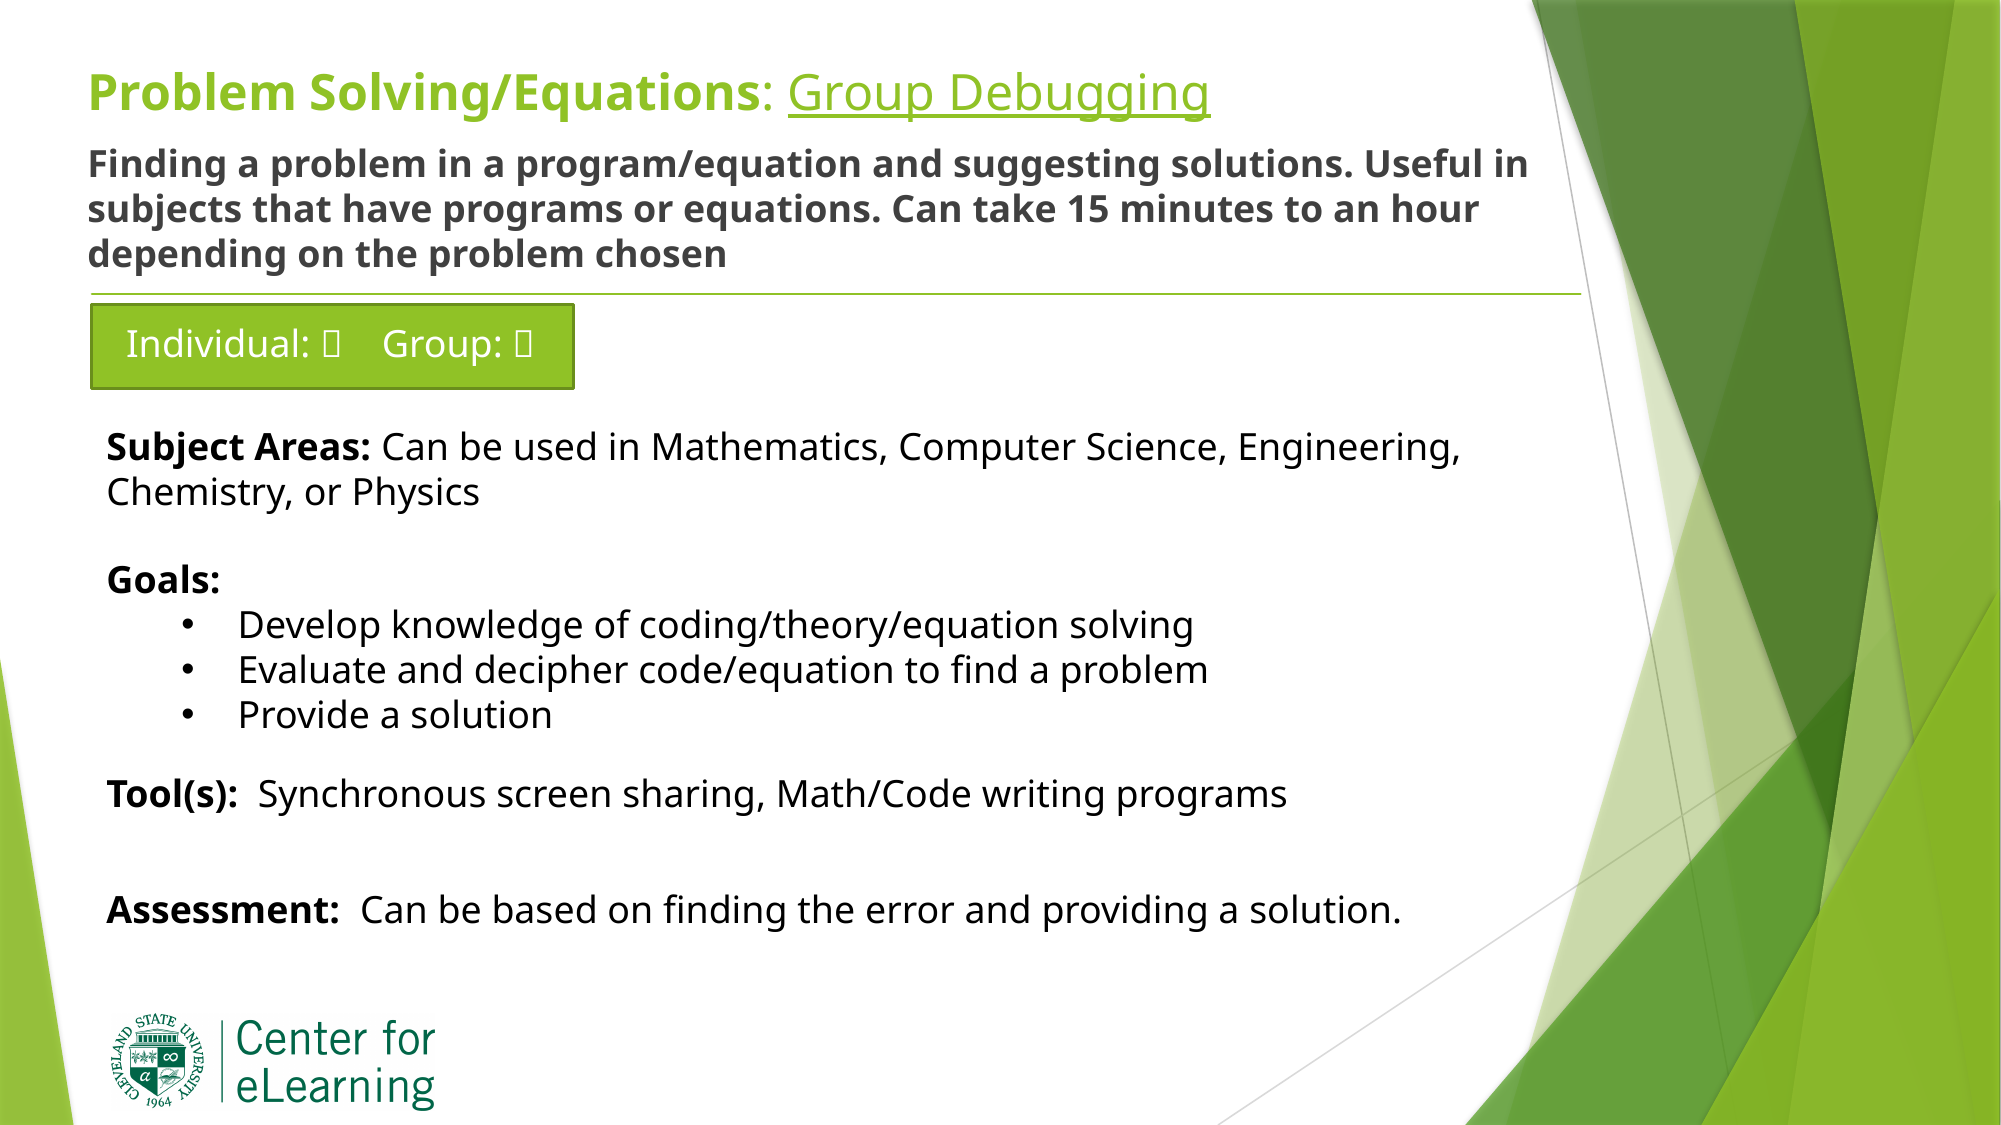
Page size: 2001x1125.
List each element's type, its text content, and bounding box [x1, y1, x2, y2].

title Problem Solving/Equations: Group Debugging [72, 52, 1483, 131]
list Finding a problem in a program/equation and suggesting solutions. Useful in subjects that have programs or equations. Can take 15 minutes to an hour depending on the problem chosen [72, 131, 1562, 229]
text_box Assessment: Can be based on finding the error and providing a solution. [91, 878, 1541, 939]
text_box [90, 303, 575, 390]
text_box Individual:  Group:  [111, 312, 620, 373]
text_box Subject Areas: Can be used in Mathematics, Computer Science, Engineering, Chemistry, or Physics [91, 415, 1581, 521]
picture [110, 1012, 436, 1111]
text_box Goals: Develop knowledge of coding/theory/equation solving Evaluate and decipher code/equation to find a problem Provide a solution [91, 548, 1581, 788]
text_box [247, 233, 1658, 358]
text_box Tool(s): Synchronous screen sharing, Math/Code writing programs [91, 788, 1356, 823]
